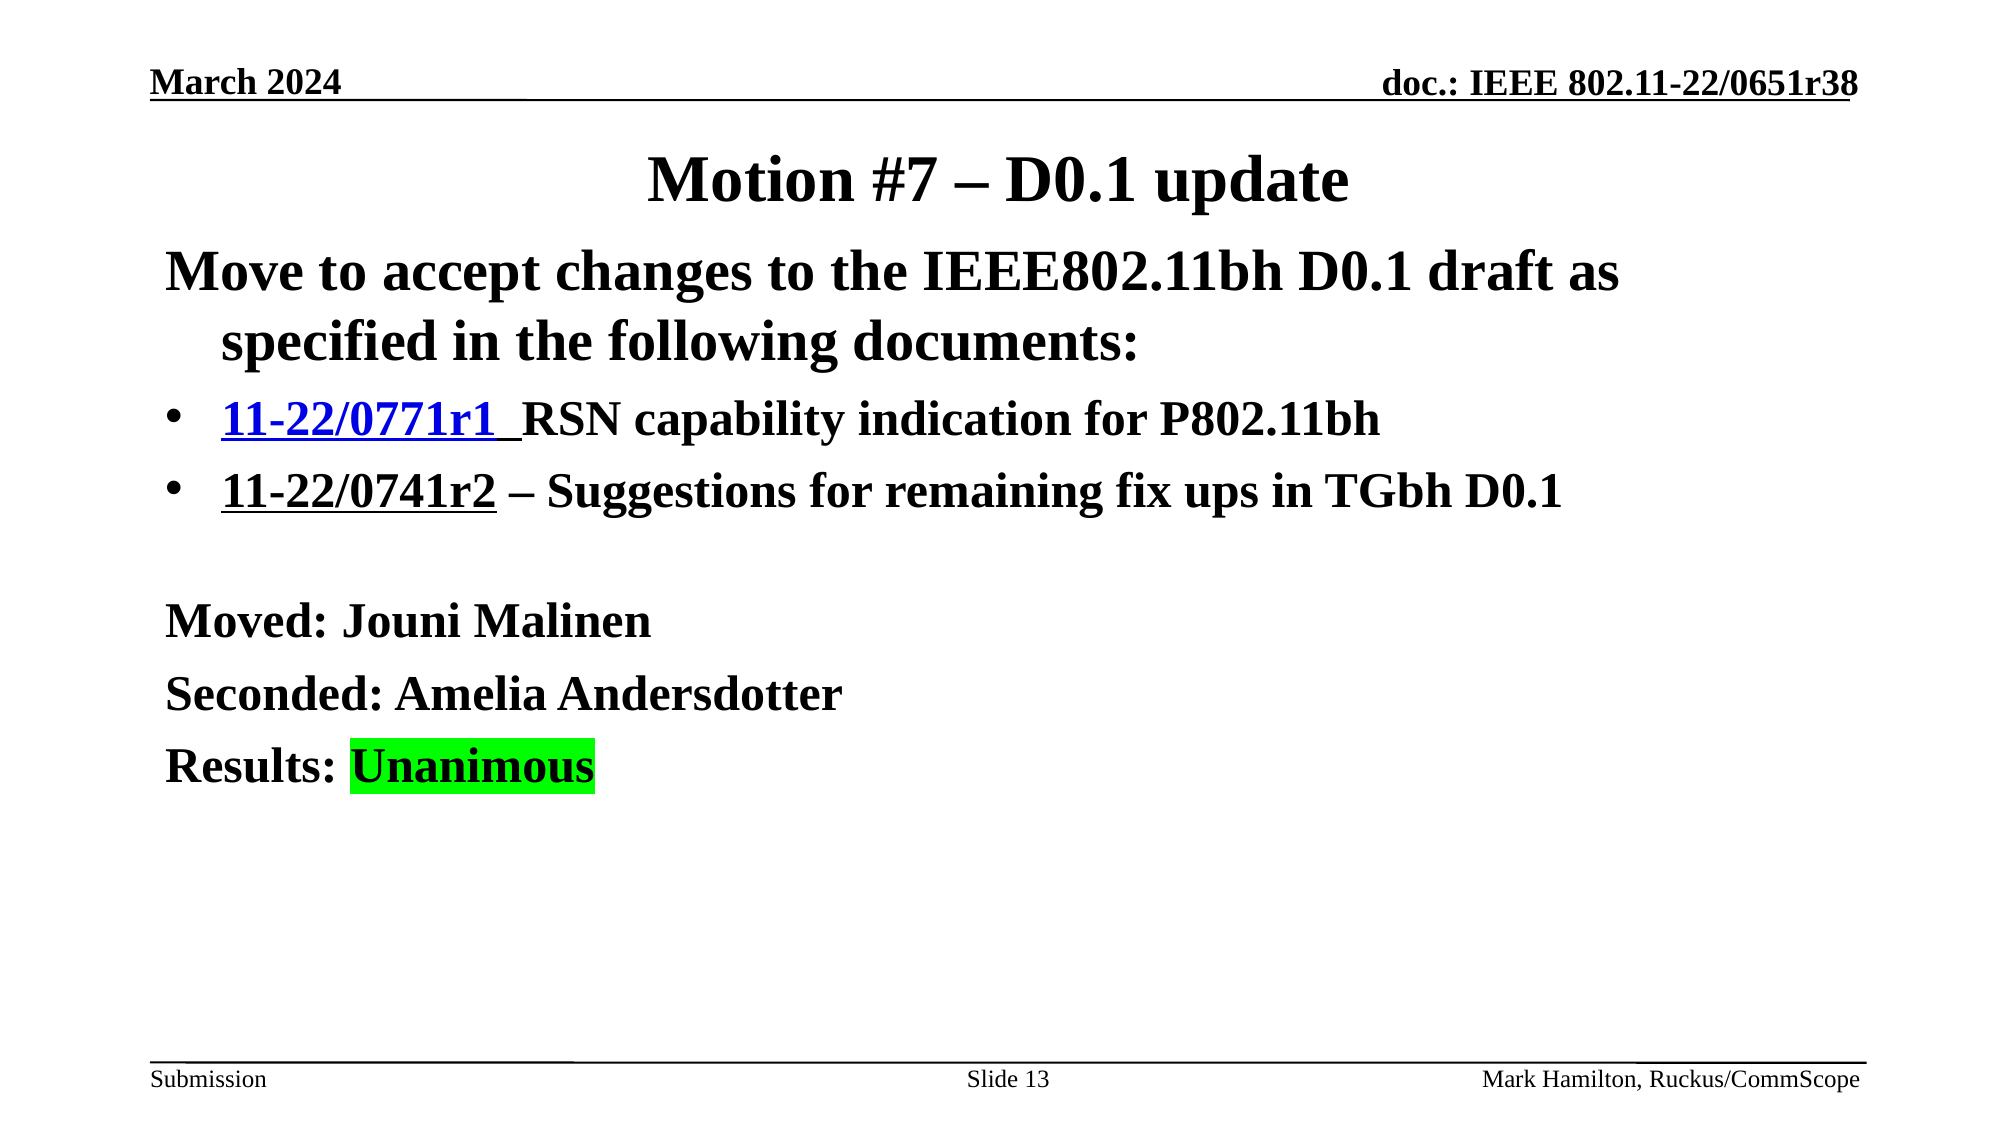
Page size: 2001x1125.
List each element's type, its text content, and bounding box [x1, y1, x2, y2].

list Move to accept changes to the IEEE802.11bh D0.1 draft as specified in the following documents: 11-22/0771r1 RSN capability indication for P802.11bh 11-22/0741r2 – Suggestions for remaining fix ups in TGbh D0.1 Moved: Jouni Malinen Seconded: Amelia Andersdotter Results: Unanimous [149, 224, 1850, 1063]
title Motion #7 – D0.1 update [149, 112, 1850, 224]
slide_number Slide 13 [950, 1061, 1067, 1123]
